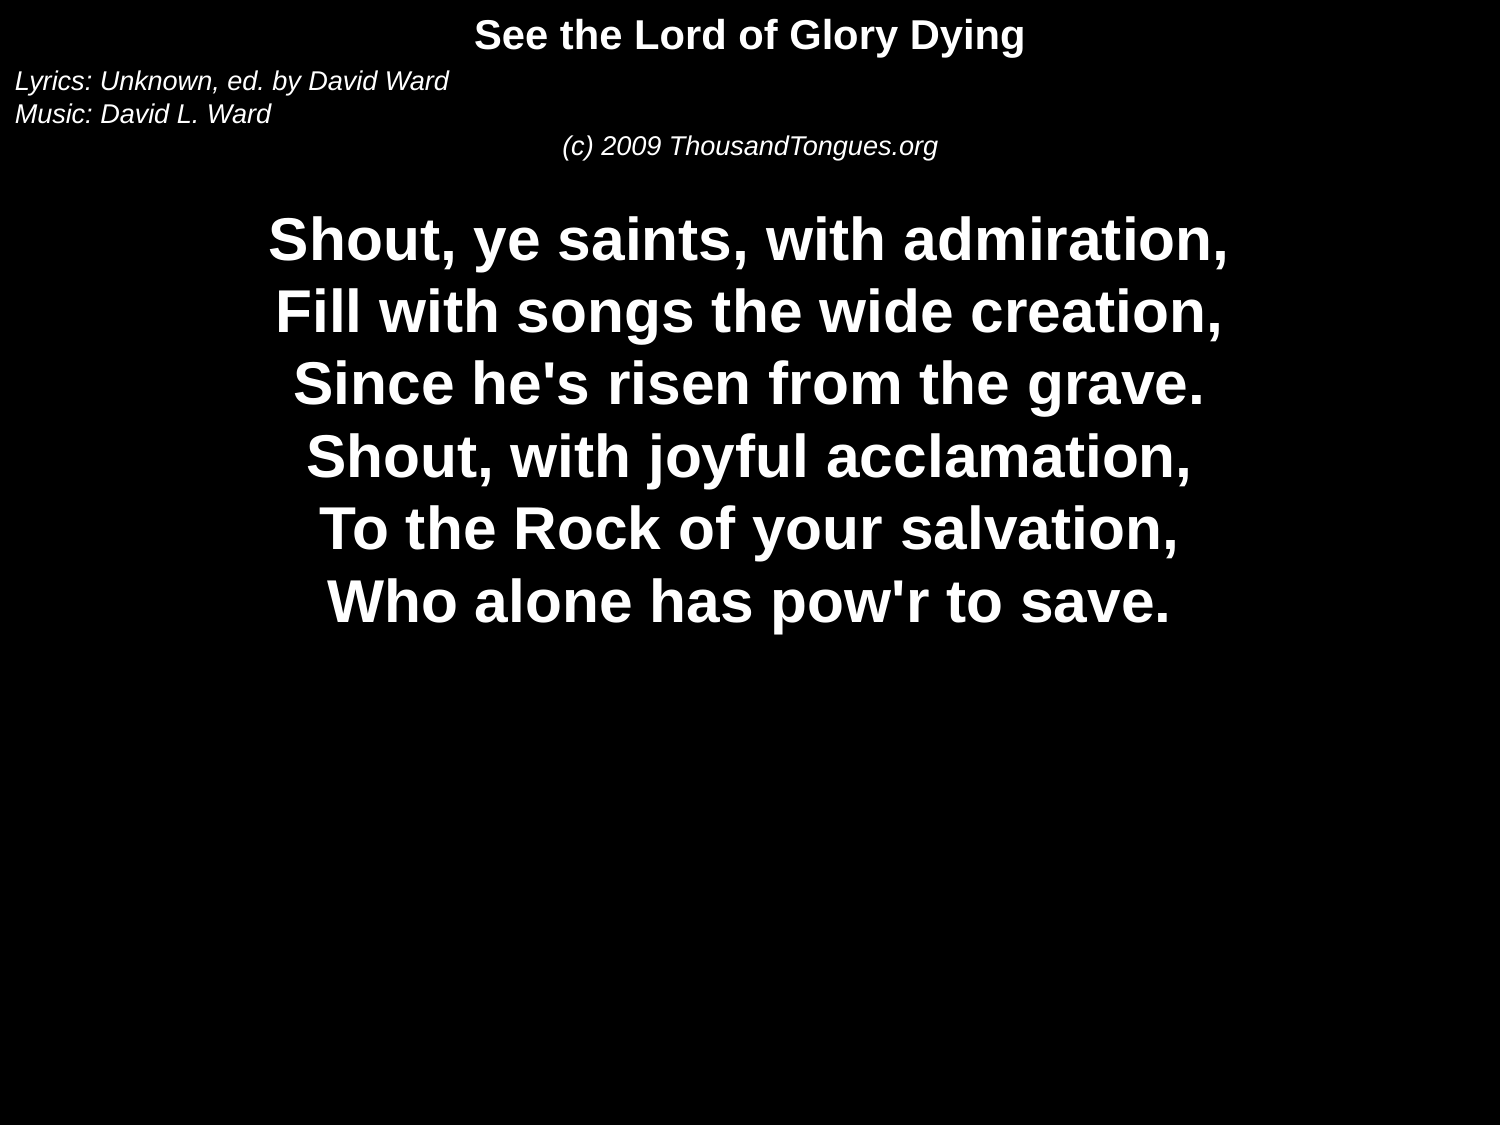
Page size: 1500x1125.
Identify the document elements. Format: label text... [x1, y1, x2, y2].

text_box Shout, ye saints, with admiration, Fill with songs the wide creation, Since he's risen from the grave. Shout, with joyful acclamation, To the Rock of your salvation, Who alone has pow'r to save. [0, 192, 1500, 687]
text_box See the Lord of Glory Dying [0, 0, 1500, 56]
text_box Lyrics: Unknown, ed. by David Ward Music: David L. Ward (c) 2009 ThousandTongues.org [0, 56, 1500, 169]
